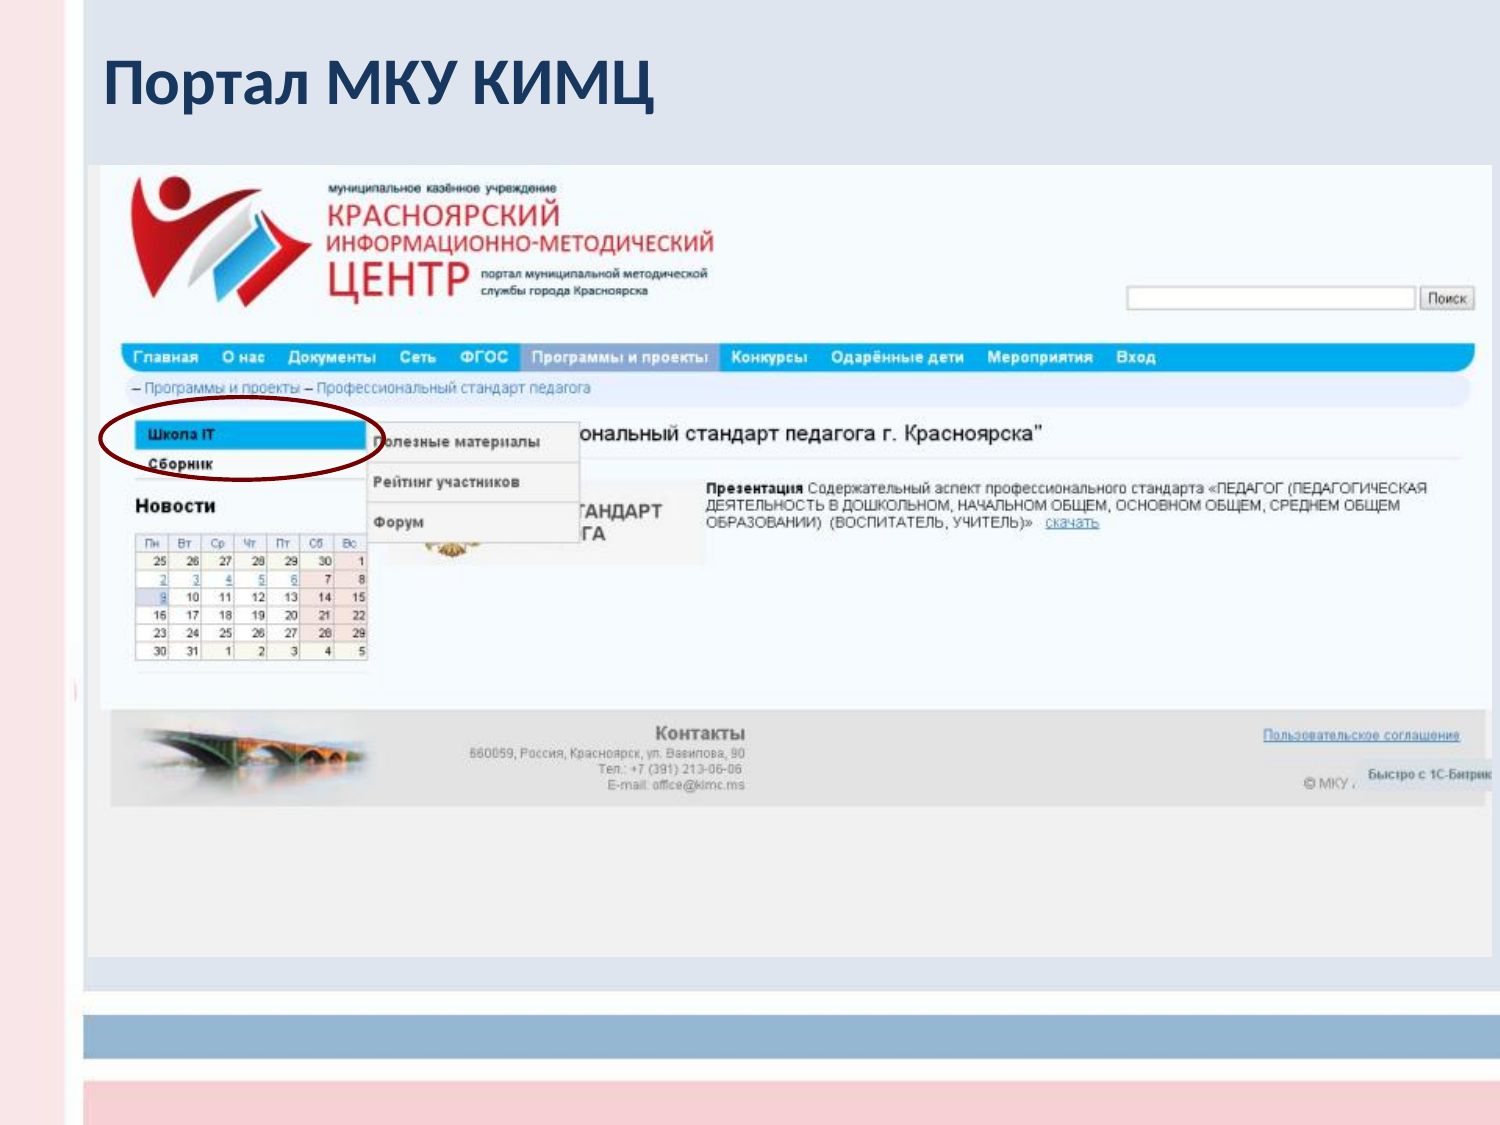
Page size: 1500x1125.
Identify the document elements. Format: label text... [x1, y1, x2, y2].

text_box Портал МКУ КИМЦ [88, 30, 1439, 114]
picture [0, 0, 1500, 1125]
